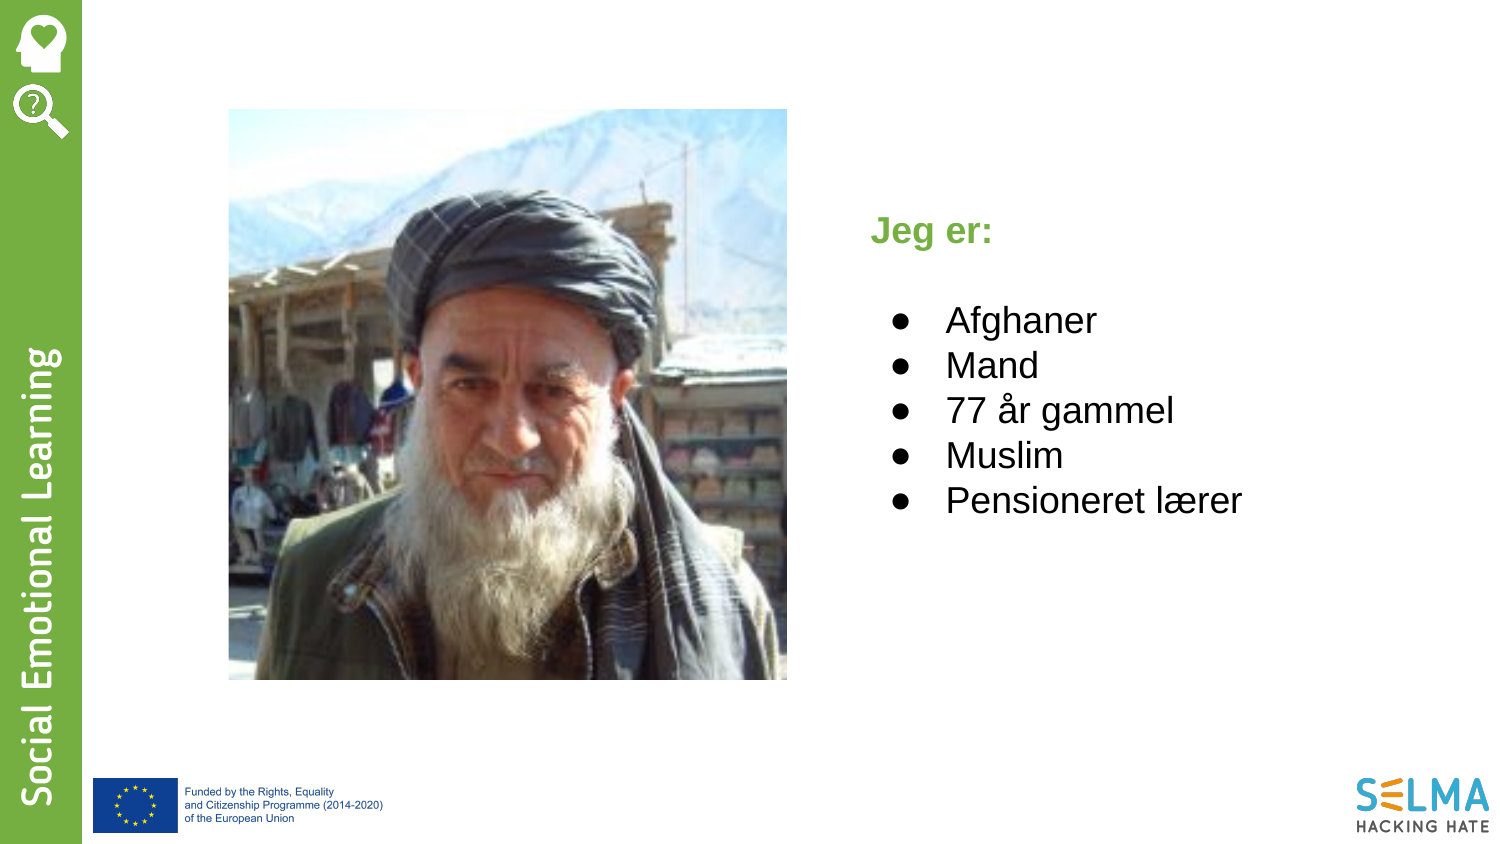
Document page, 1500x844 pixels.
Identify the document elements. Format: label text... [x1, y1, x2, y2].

text_box Jeg er: Afghaner Mand 77 år gammel Muslim Pensioneret lærer [855, 191, 1443, 653]
picture [1357, 778, 1489, 833]
picture [0, 0, 82, 844]
picture [228, 109, 788, 681]
picture [93, 778, 383, 833]
